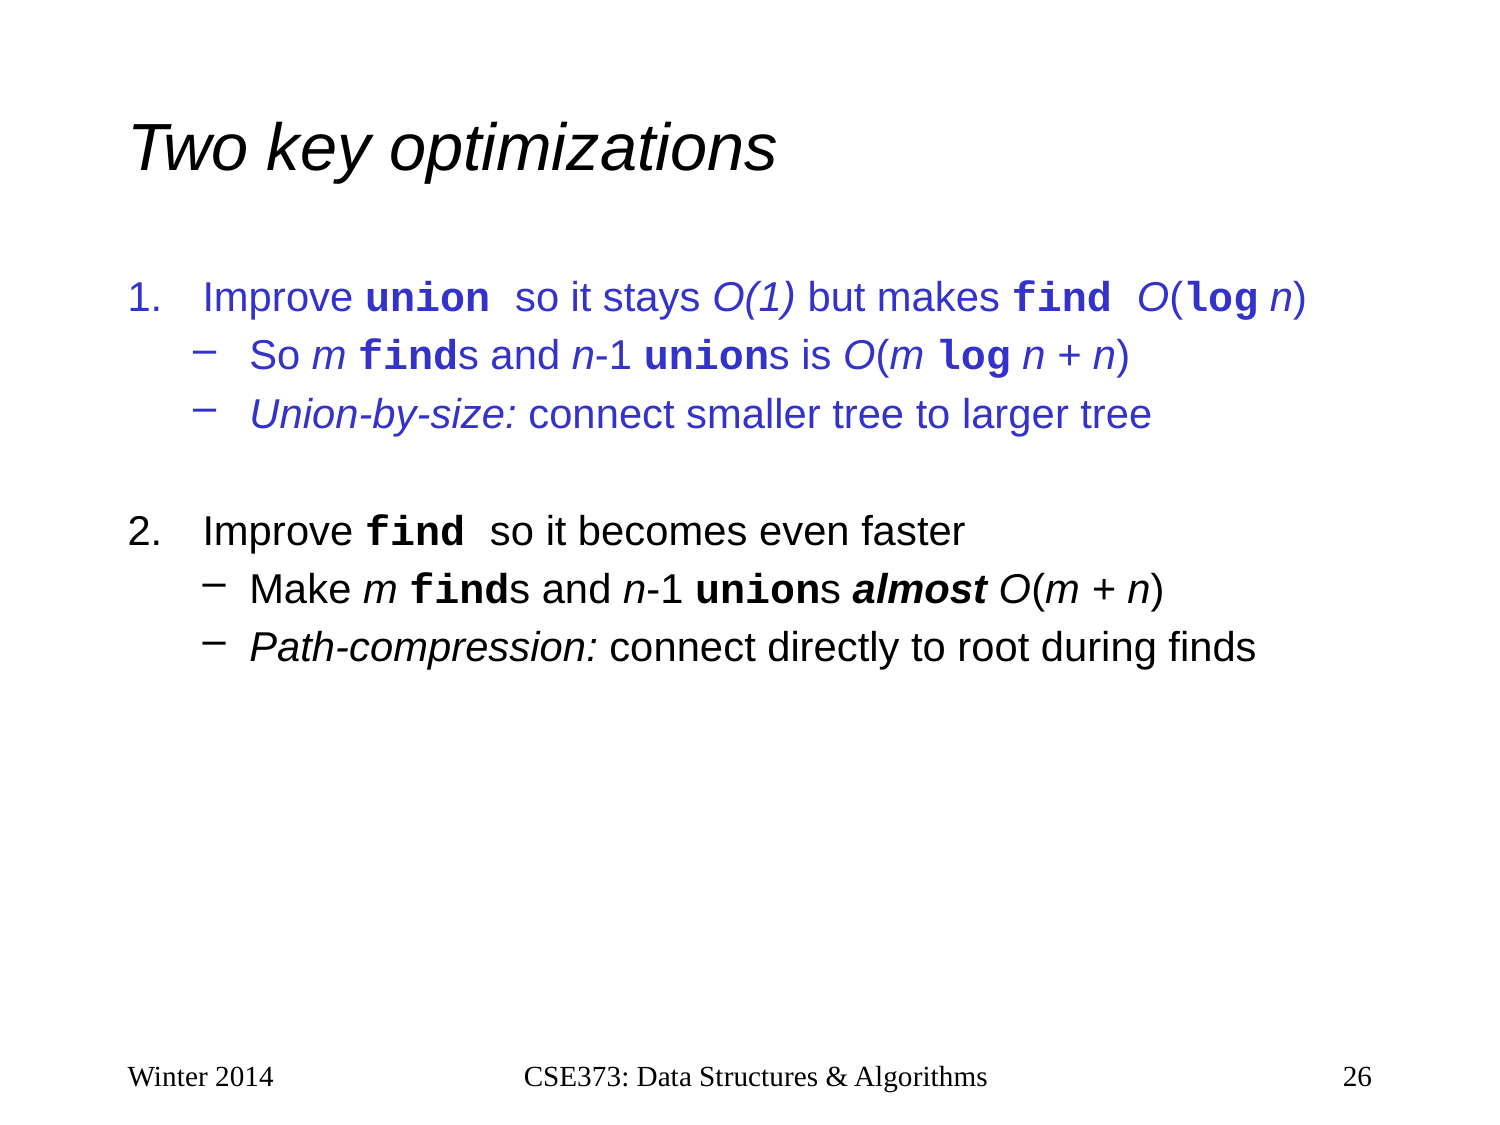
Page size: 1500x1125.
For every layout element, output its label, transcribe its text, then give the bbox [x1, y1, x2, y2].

slide_number 26 [1074, 1049, 1388, 1125]
slide_number Winter 2014 [112, 1049, 426, 1125]
list Improve union so it stays O(1) but makes find O(log n) So m finds and n-1 unions is O(m log n + n) Union-by-size: connect smaller tree to larger tree Improve find so it becomes even faster Make m finds and n-1 unions almost O(m + n) Path-compression: connect directly to root during finds [112, 262, 1388, 1001]
footer CSE373: Data Structures & Algorithms [474, 1049, 1038, 1125]
title Two key optimizations [112, 49, 1388, 238]
